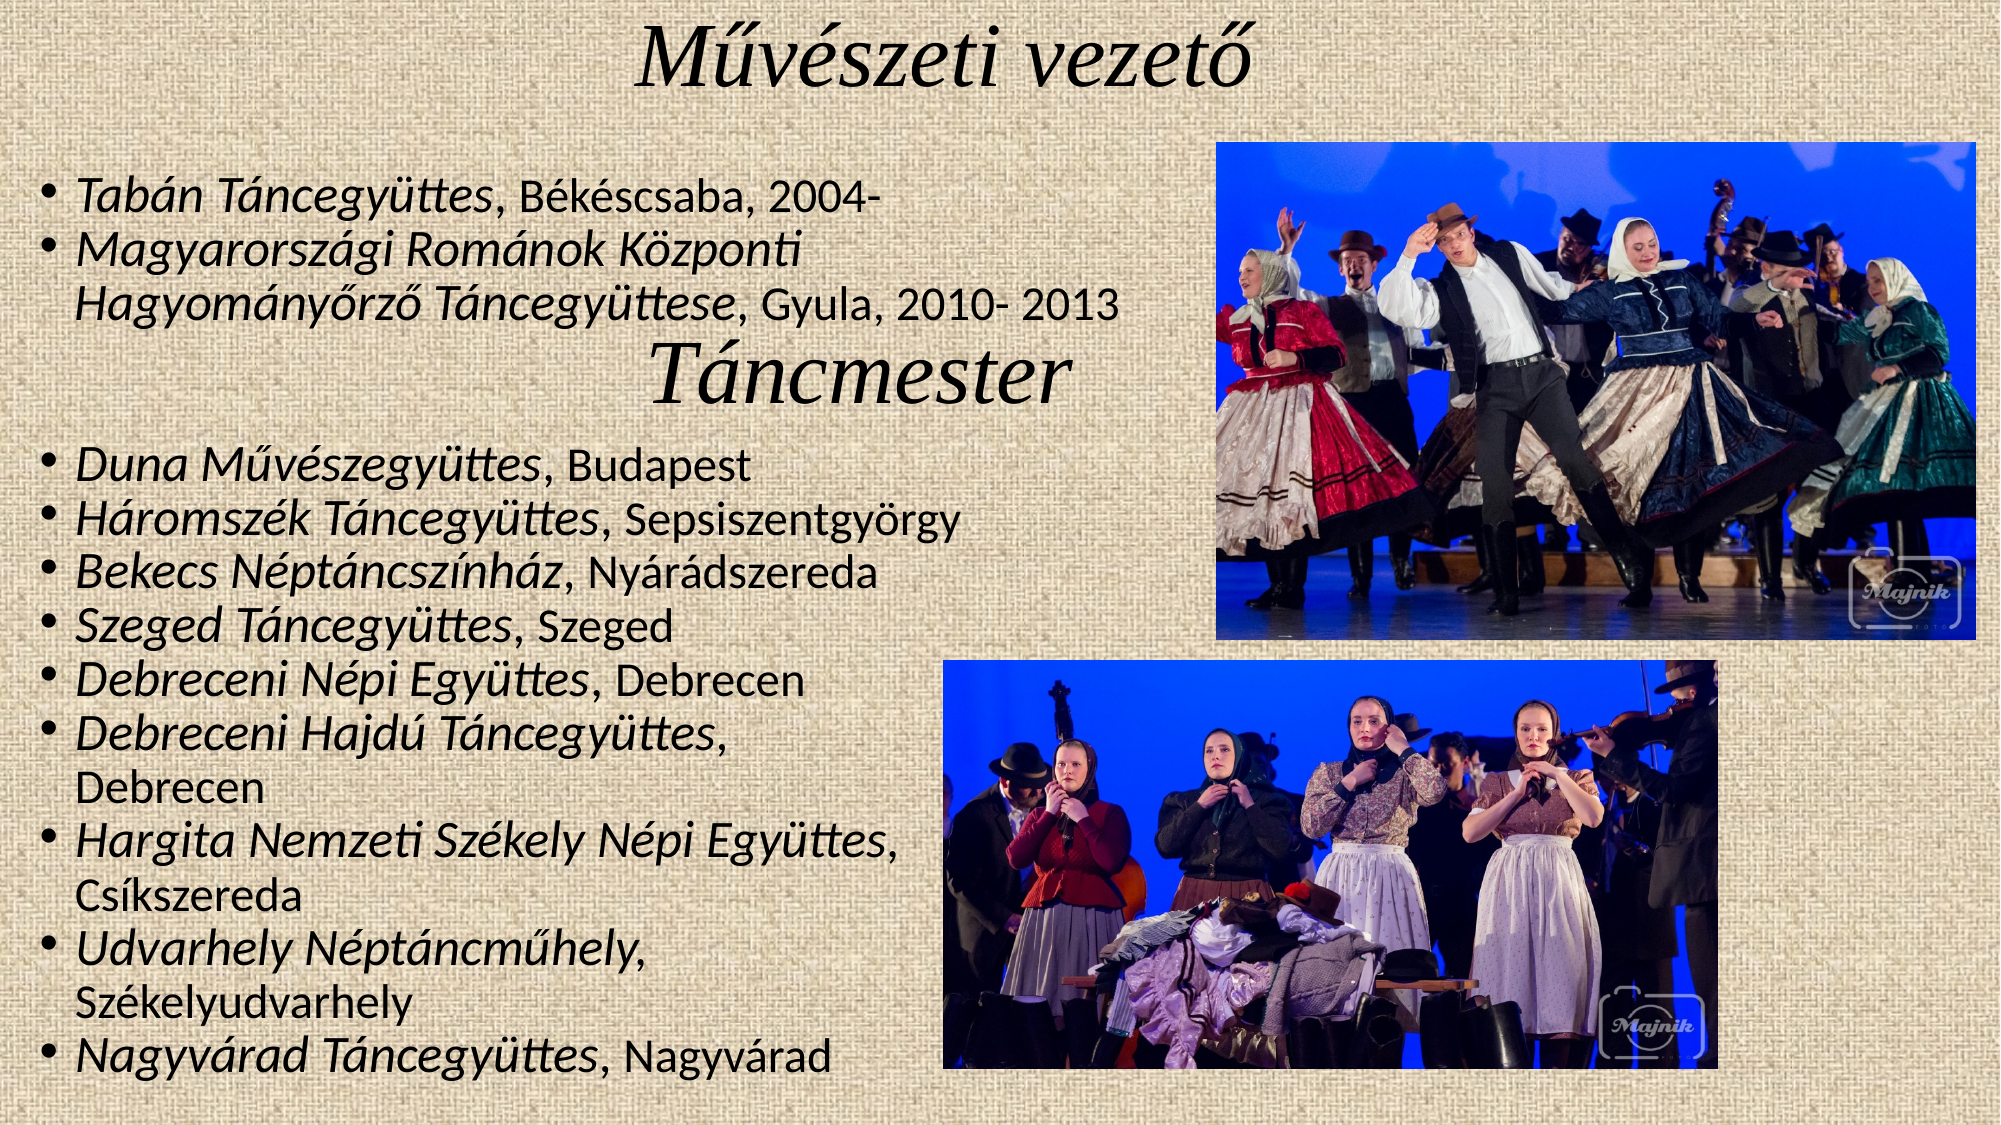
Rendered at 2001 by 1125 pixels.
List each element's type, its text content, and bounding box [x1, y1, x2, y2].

list Tabán Táncegyüttes, Békéscsaba, 2004- Magyarországi Románok Központi Hagyományőrző Táncegyüttese, Gyula, 2010- 2013 Duna Művészegyüttes, Budapest Háromszék Táncegyüttes, Sepsiszentgyörgy Bekecs Néptáncszínház, Nyárádszereda Szeged Táncegyüttes, Szeged Debreceni Népi Együttes, Debrecen Debreceni Hajdú Táncegyüttes, Debrecen Hargita Nemzeti Székely Népi Együttes, Csíkszereda Udvarhely Néptáncműhely, Székelyudvarhely Nagyvárad Táncegyüttes, Nagyvárad [24, 169, 1268, 1090]
text_box Táncmester [630, 304, 1164, 429]
picture [1216, 142, 1976, 640]
picture [943, 660, 1719, 1069]
title Művészeti vezető [619, 0, 1863, 169]
